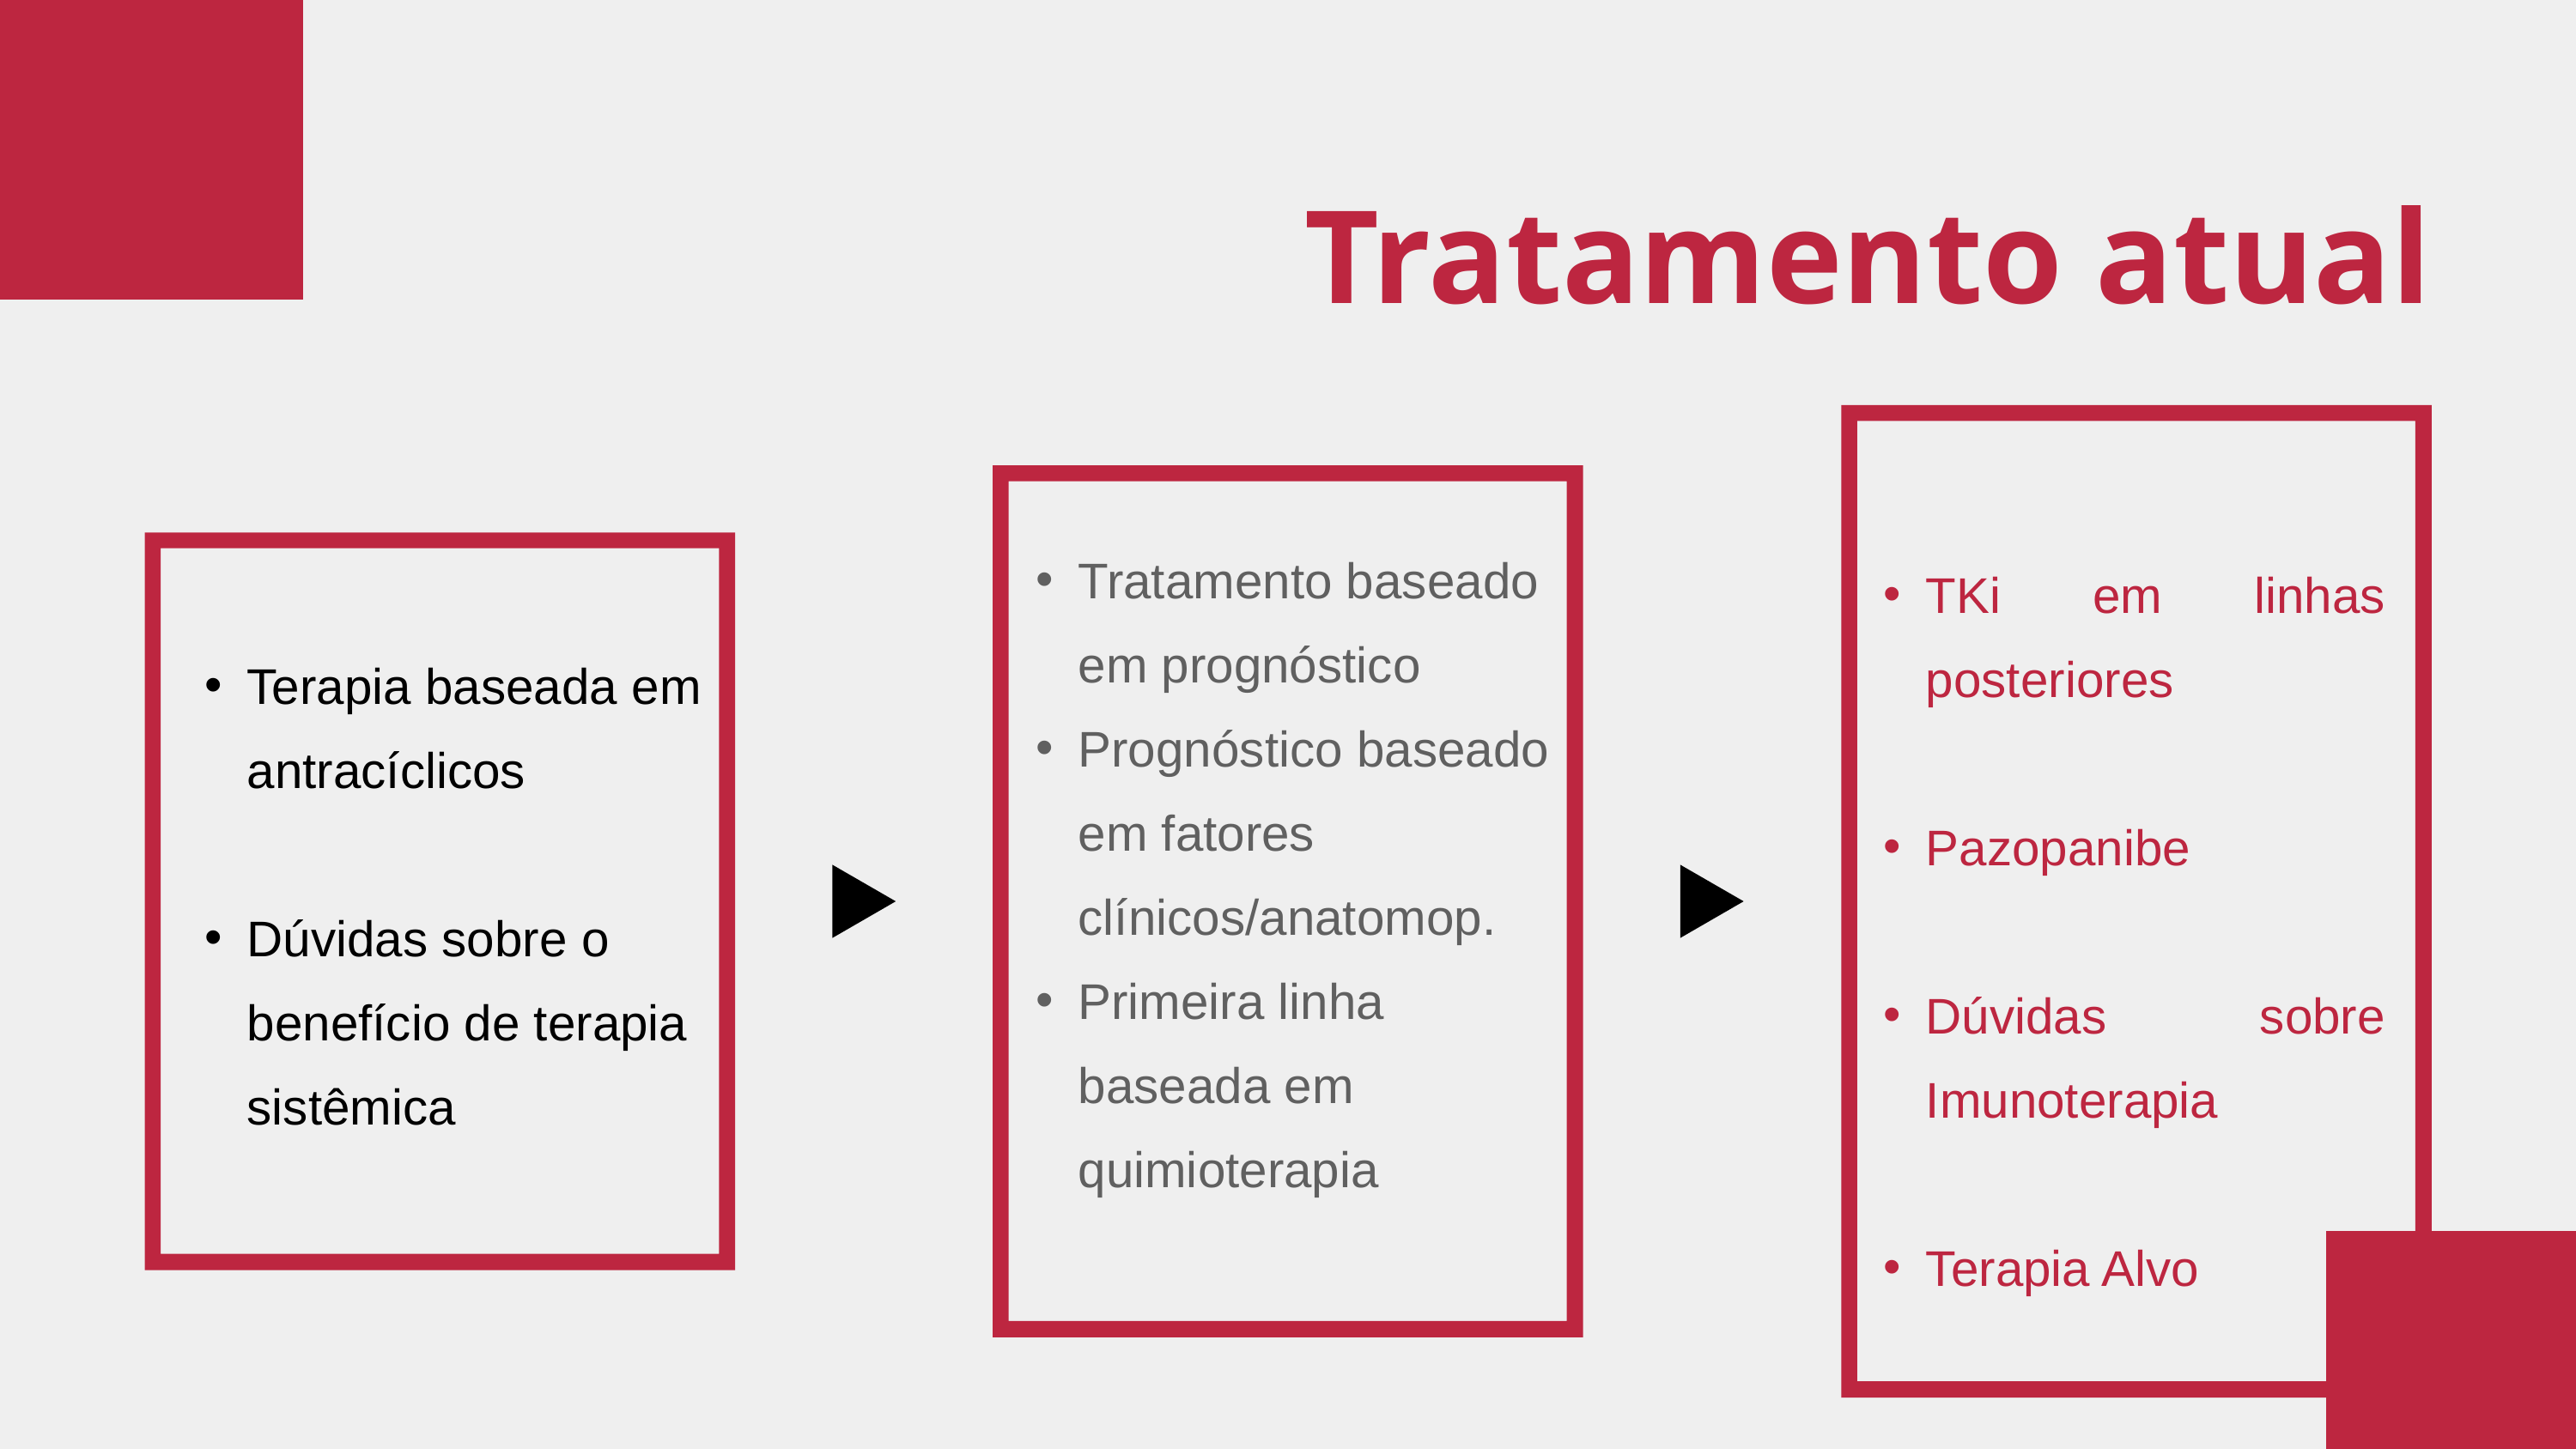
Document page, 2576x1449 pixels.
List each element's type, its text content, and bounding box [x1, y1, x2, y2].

text_box [144, 532, 736, 1270]
text_box [1841, 1297, 2321, 1398]
text_box TKi em linhas posteriores Pazopanibe Dúvidas sobre Imunoterapia Terapia Alvo [1840, 539, 2386, 1297]
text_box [2325, 1190, 2576, 1449]
text_box [1680, 864, 1744, 938]
text_box [993, 1197, 1583, 1337]
text_box [1841, 404, 2432, 1189]
text_box Tratamento atual [767, 143, 2432, 330]
text_box Terapia baseada em antracíclicos Dúvidas sobre o benefício de terapia sistêmica [161, 630, 719, 1136]
text_box Tratamento baseado em prognóstico Prognóstico baseado em fatores clínicos/anatomop. Primeira linha baseada em quimioterapia [993, 524, 1583, 1197]
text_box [0, 0, 304, 300]
text_box [993, 465, 1583, 524]
text_box [832, 864, 896, 938]
